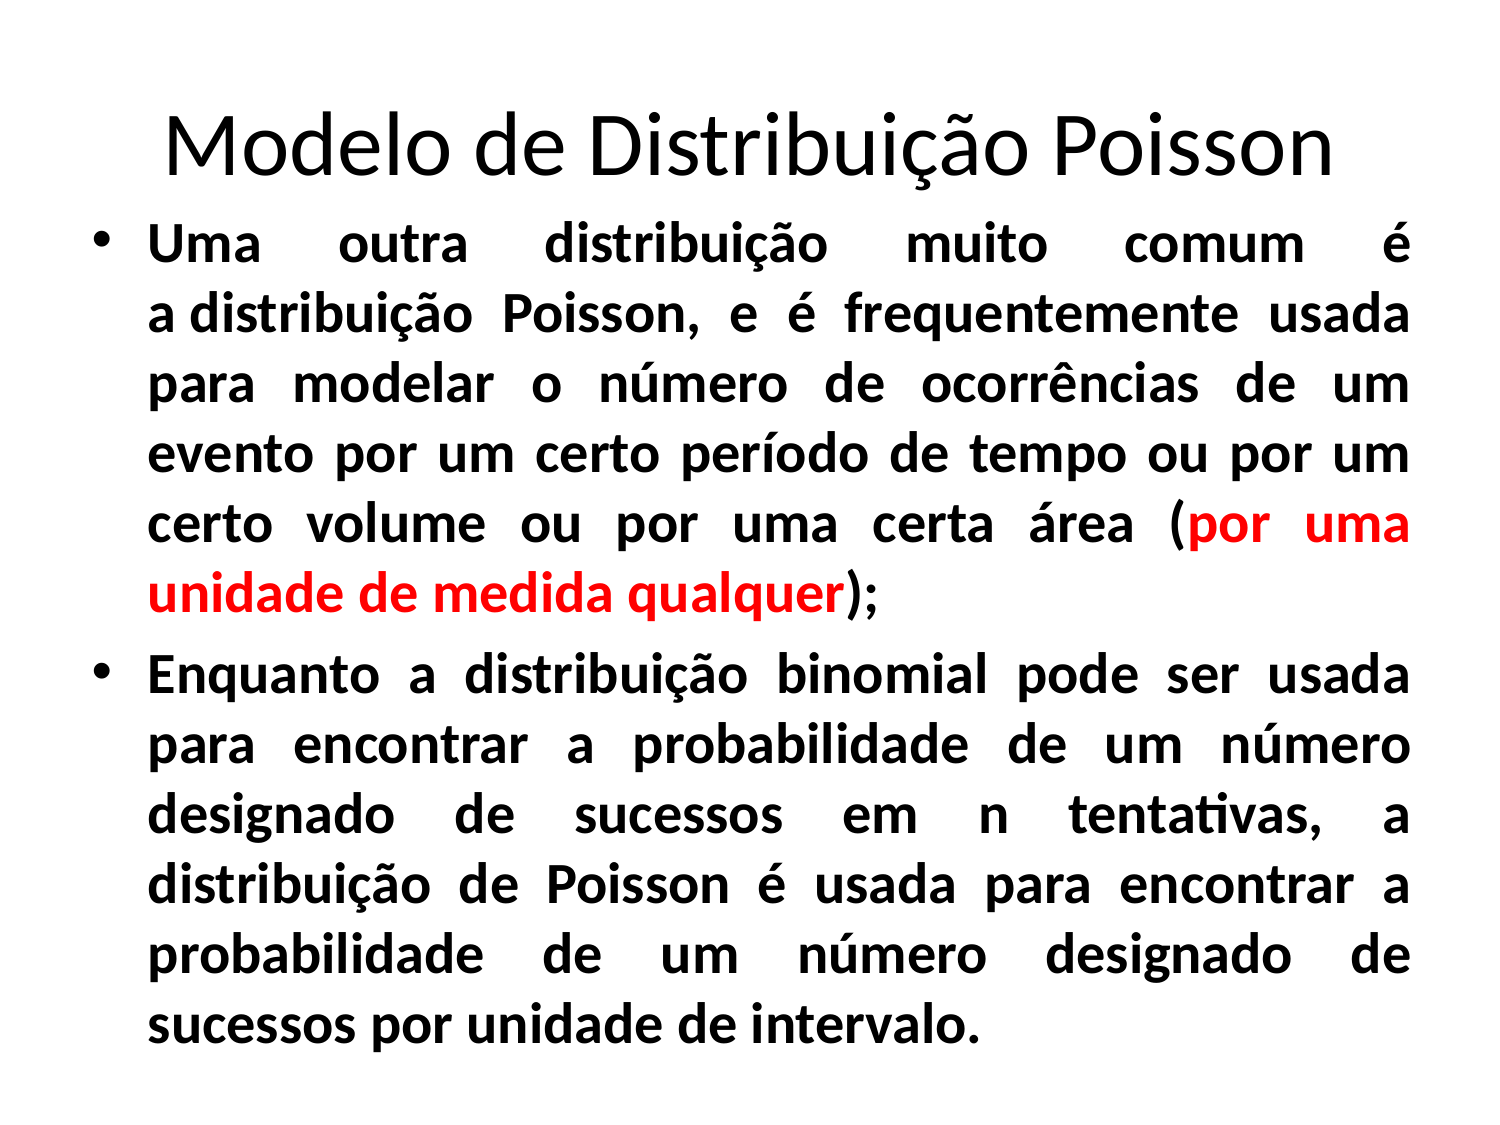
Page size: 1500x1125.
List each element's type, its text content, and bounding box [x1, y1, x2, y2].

list Uma outra distribuição muito comum é a distribuição Poisson, e é frequentemente usada para modelar o número de ocorrências de um evento por um certo período de tempo ou por um certo volume ou por uma certa área (por uma unidade de medida qualquer); Enquanto a distribuição binomial pode ser usada para encontrar a probabilidade de um número designado de sucessos em n tentativas, a distribuição de Poisson é usada para encontrar a probabilidade de um número designado de sucessos por unidade de intervalo. [76, 196, 1427, 1094]
title Modelo de Distribuição Poisson [75, 45, 1425, 233]
